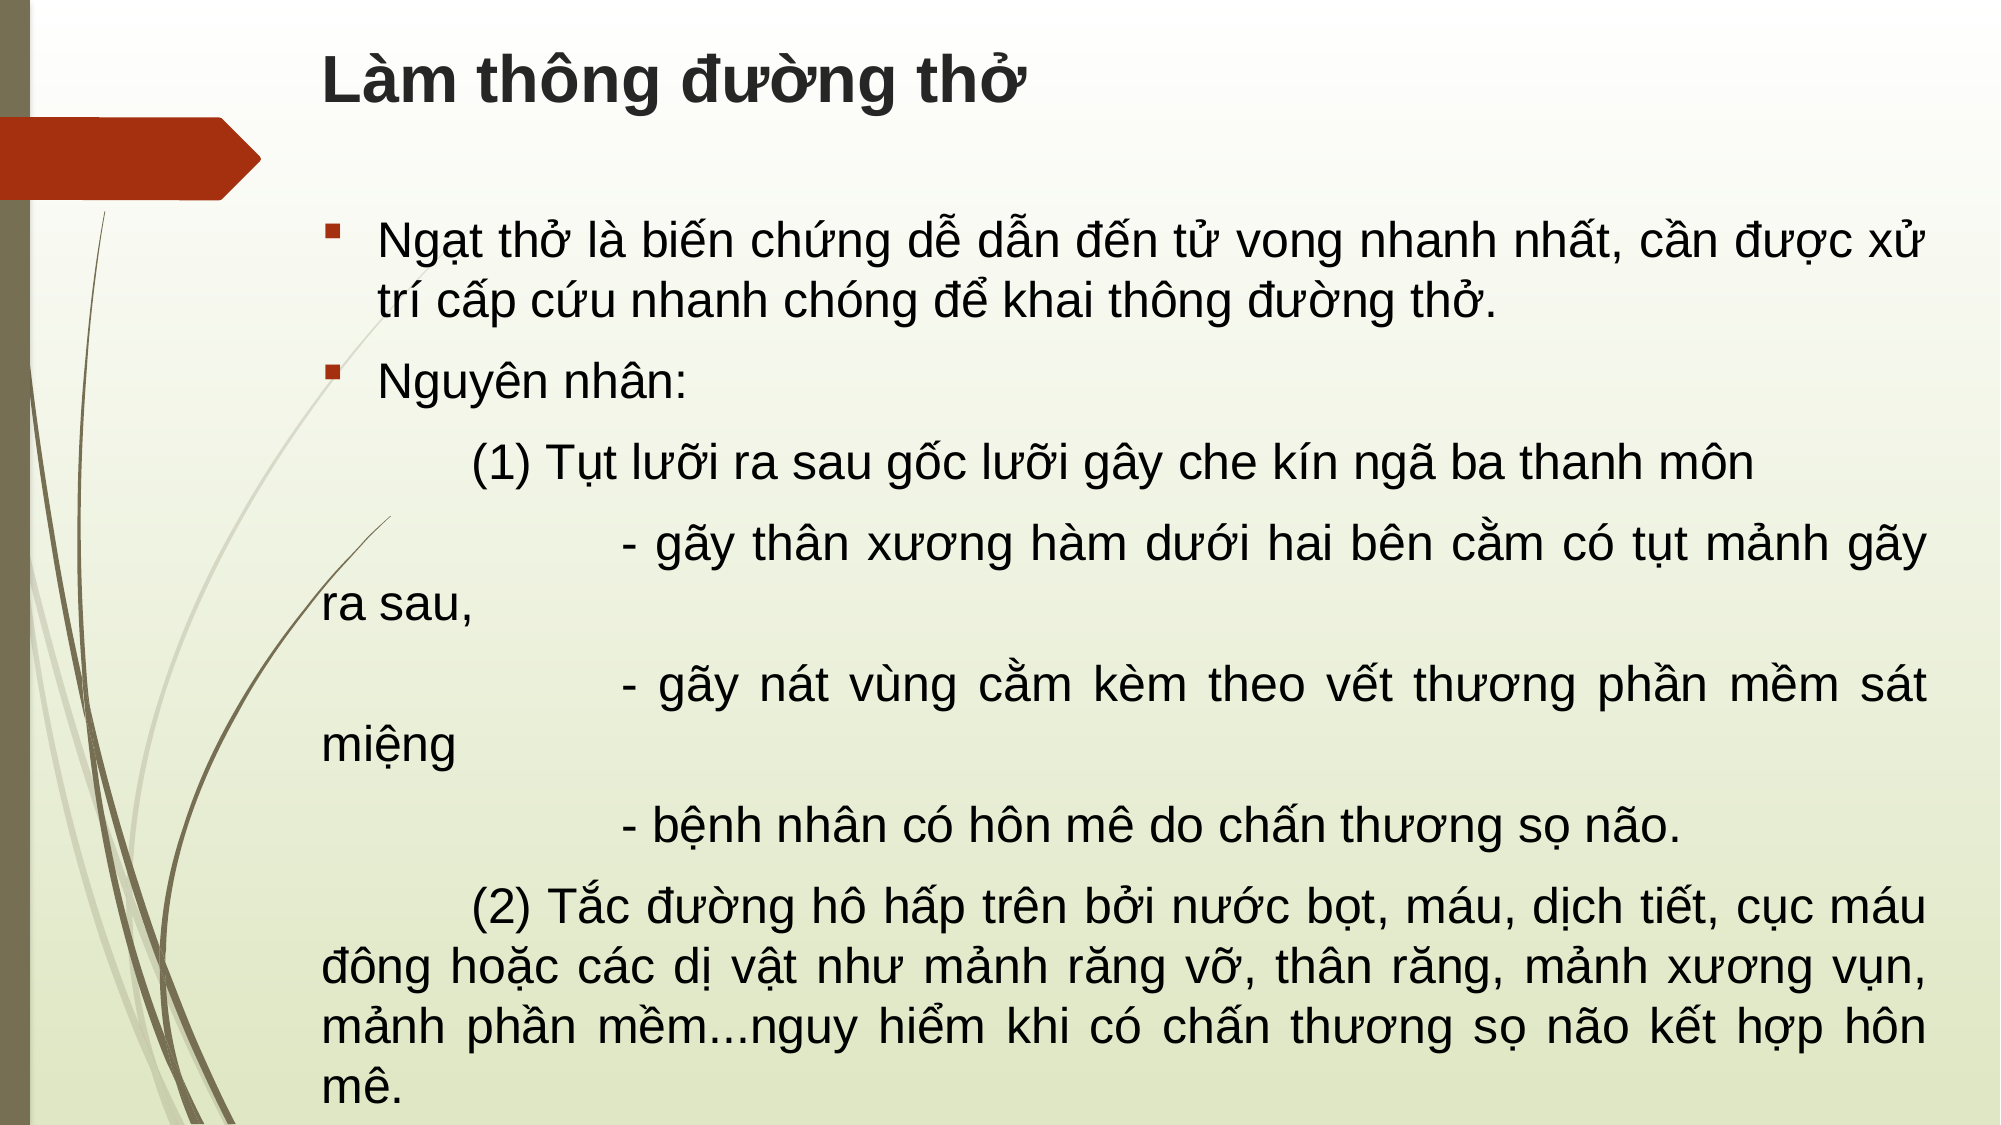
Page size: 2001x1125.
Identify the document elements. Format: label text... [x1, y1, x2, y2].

title Làm thông đường thở [306, 28, 1944, 159]
list Ngạt thở là biến chứng dễ dẫn đến tử vong nhanh nhất, cần được xử trí cấp cứu nhanh chóng để khai thông đường thở. Nguyên nhân: (1) Tụt lưỡi ra sau gốc lưỡi gây che kín ngã ba thanh môn - gãy thân xương hàm dưới hai bên cằm có tụt mảnh gãy ra sau, - gãy nát vùng cằm kèm theo vết thương phần mềm sát miệng - bệnh nhân có hôn mê do chấn thương sọ não. (2) Tắc đường hô hấp trên bởi nước bọt, máu, dịch tiết, cục máu đông hoặc các dị vật như mảnh răng vỡ, thân răng, mảnh xương vụn, mảnh phần mềm...nguy hiểm khi có chấn thương sọ não kết hợp hôn mê. [306, 200, 1944, 1068]
